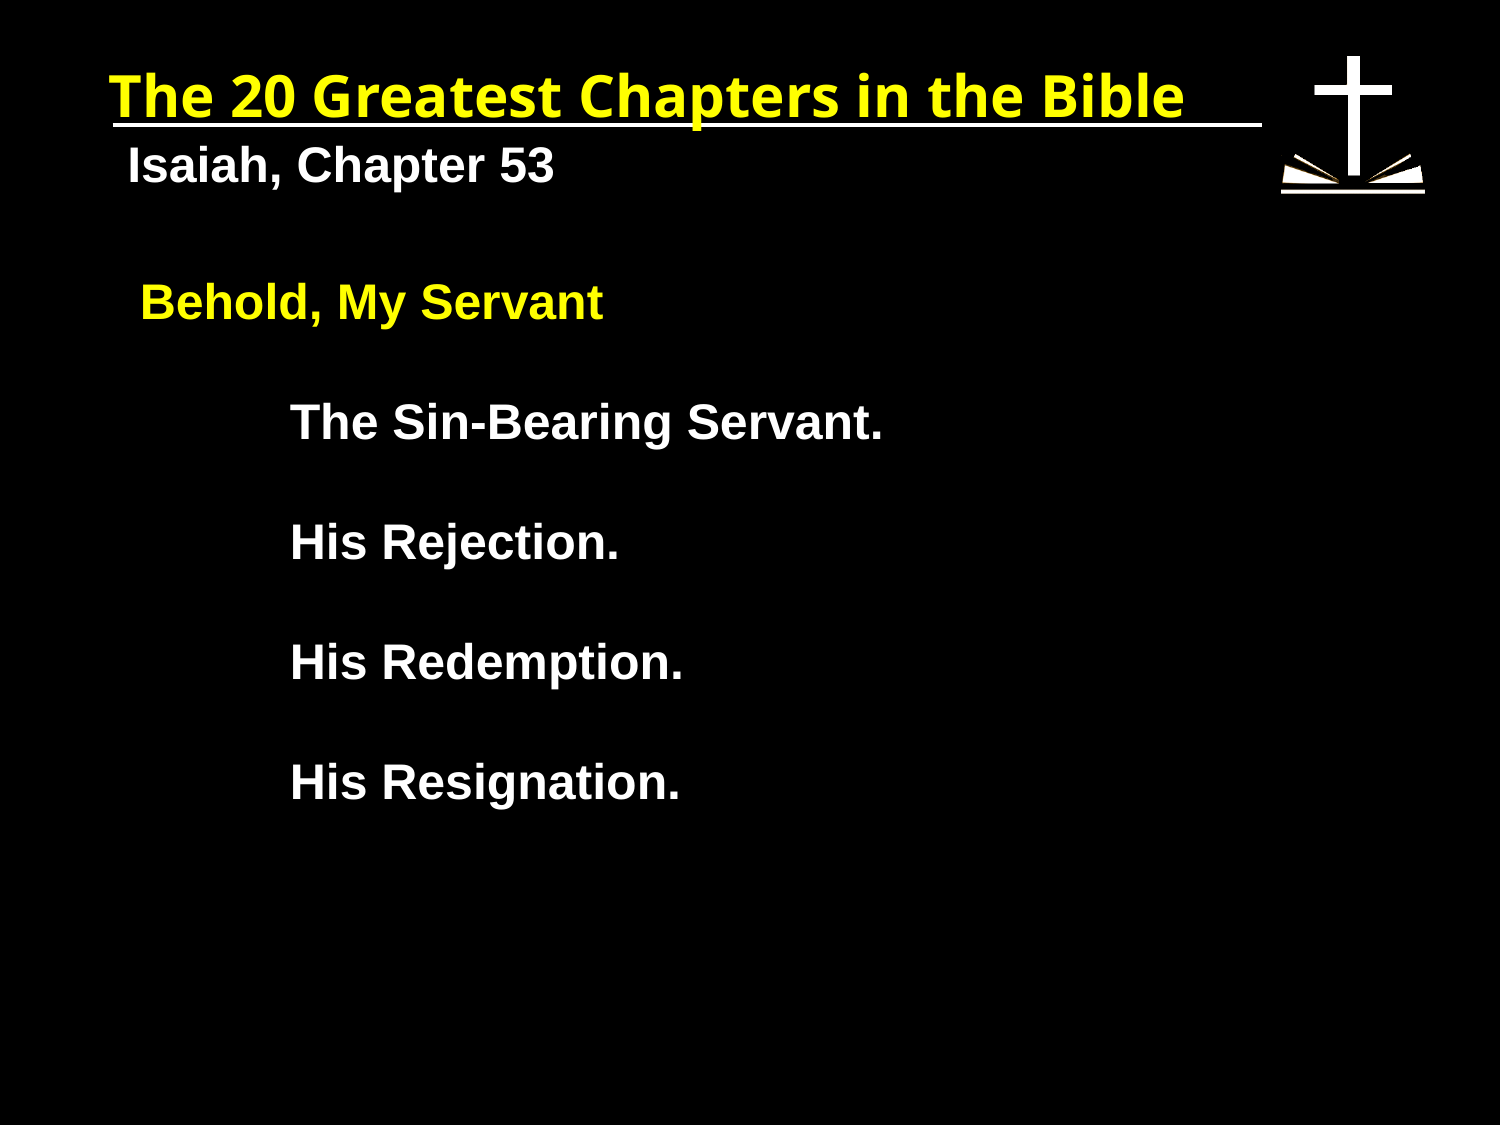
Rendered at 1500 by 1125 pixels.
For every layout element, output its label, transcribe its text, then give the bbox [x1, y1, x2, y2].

picture [1274, 49, 1434, 201]
text_box The 20 Greatest Chapters in the Bible [93, 51, 1271, 137]
text_box Isaiah, Chapter 53 [112, 137, 1263, 200]
text_box Behold, My Servant The Sin-Bearing Servant. His Rejection. His Redemption. His Resignation. [124, 262, 1413, 818]
